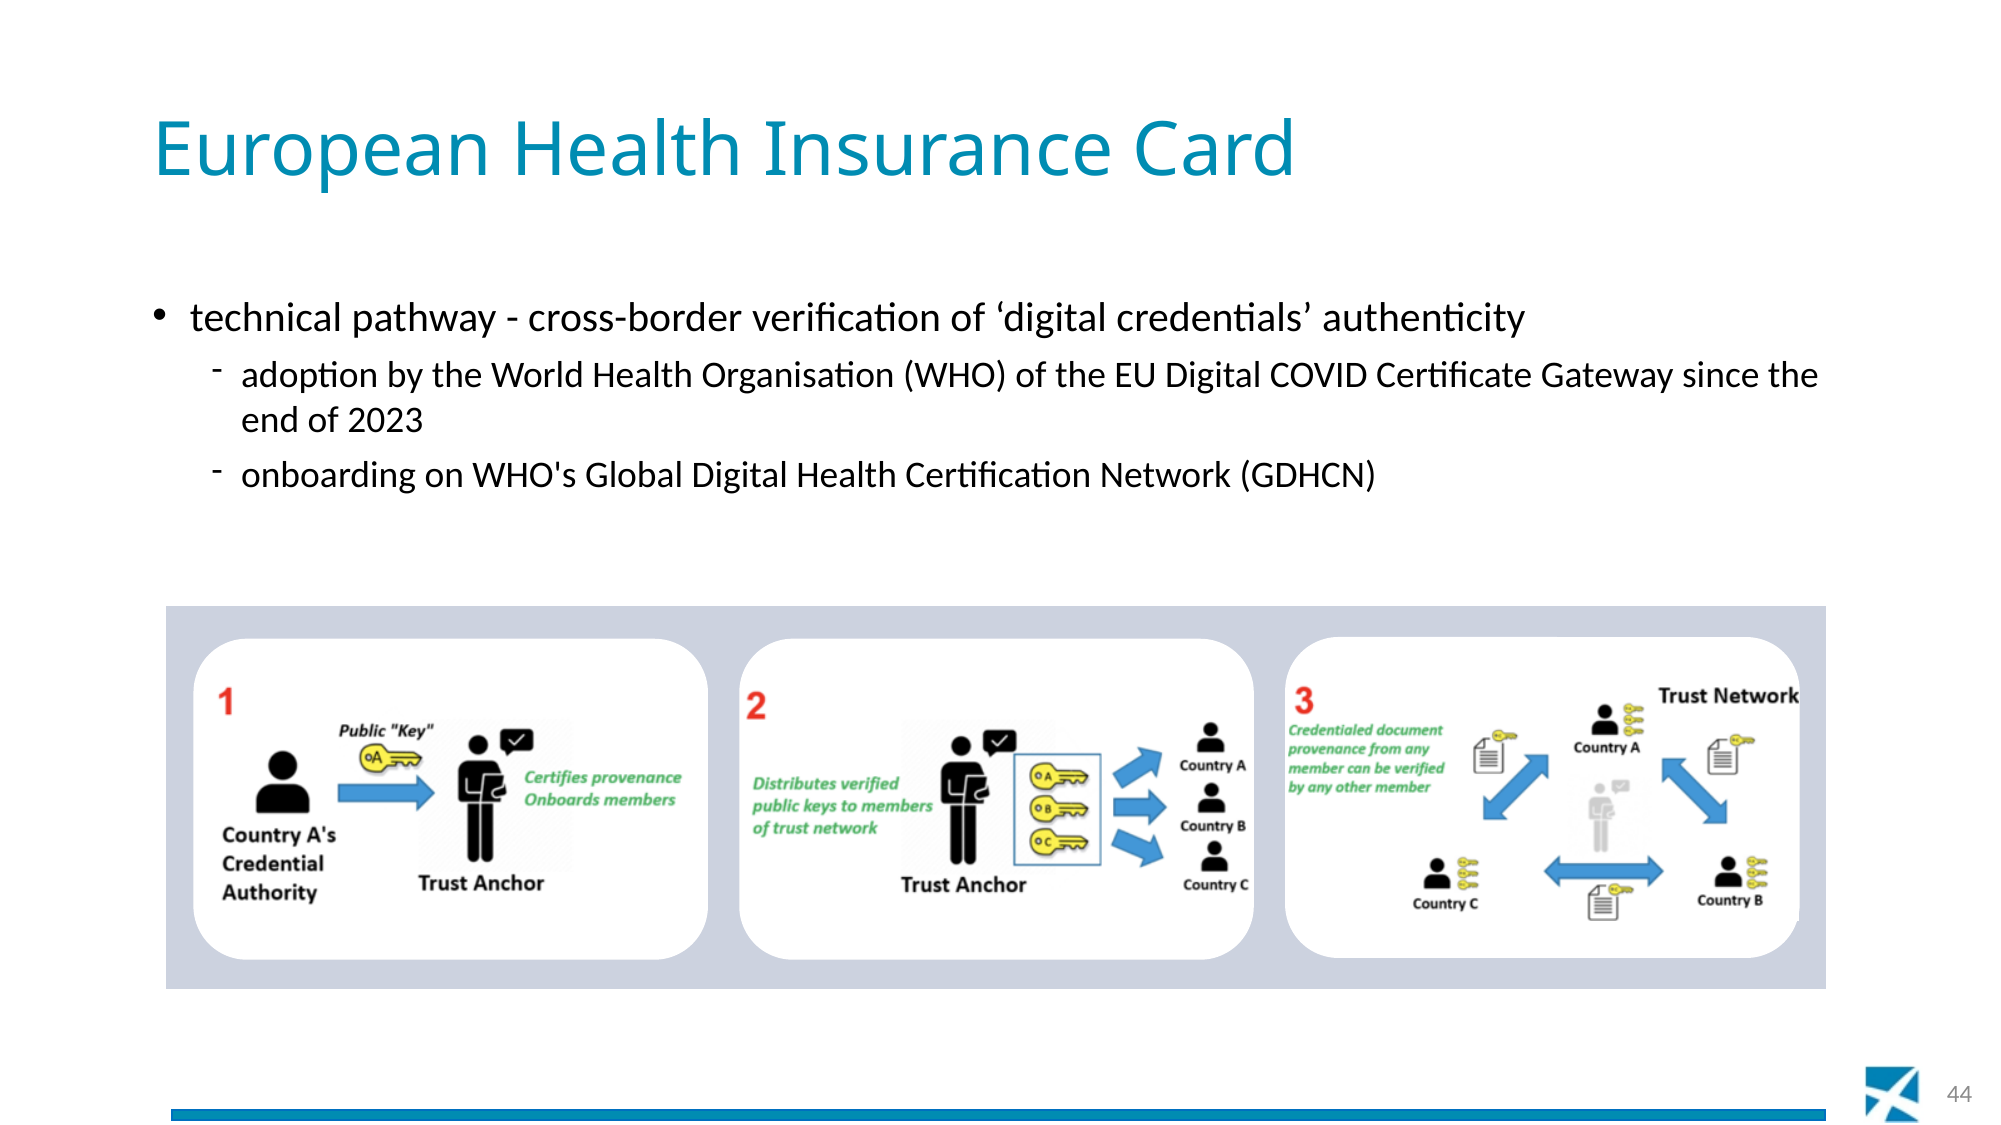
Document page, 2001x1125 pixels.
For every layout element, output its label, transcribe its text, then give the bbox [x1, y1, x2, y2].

list technical pathway - cross-border verification of ‘digital credentials’ authenticity adoption by the World Health Organisation (WHO) of the EU Digital COVID Certificate Gateway since the end of 2023 onboarding on WHO's Global Digital Health Certification Network (GDHCN) [137, 281, 1863, 996]
picture [1863, 1064, 1924, 1123]
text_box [164, 604, 1828, 991]
title European Health Insurance Card [137, 42, 1863, 260]
